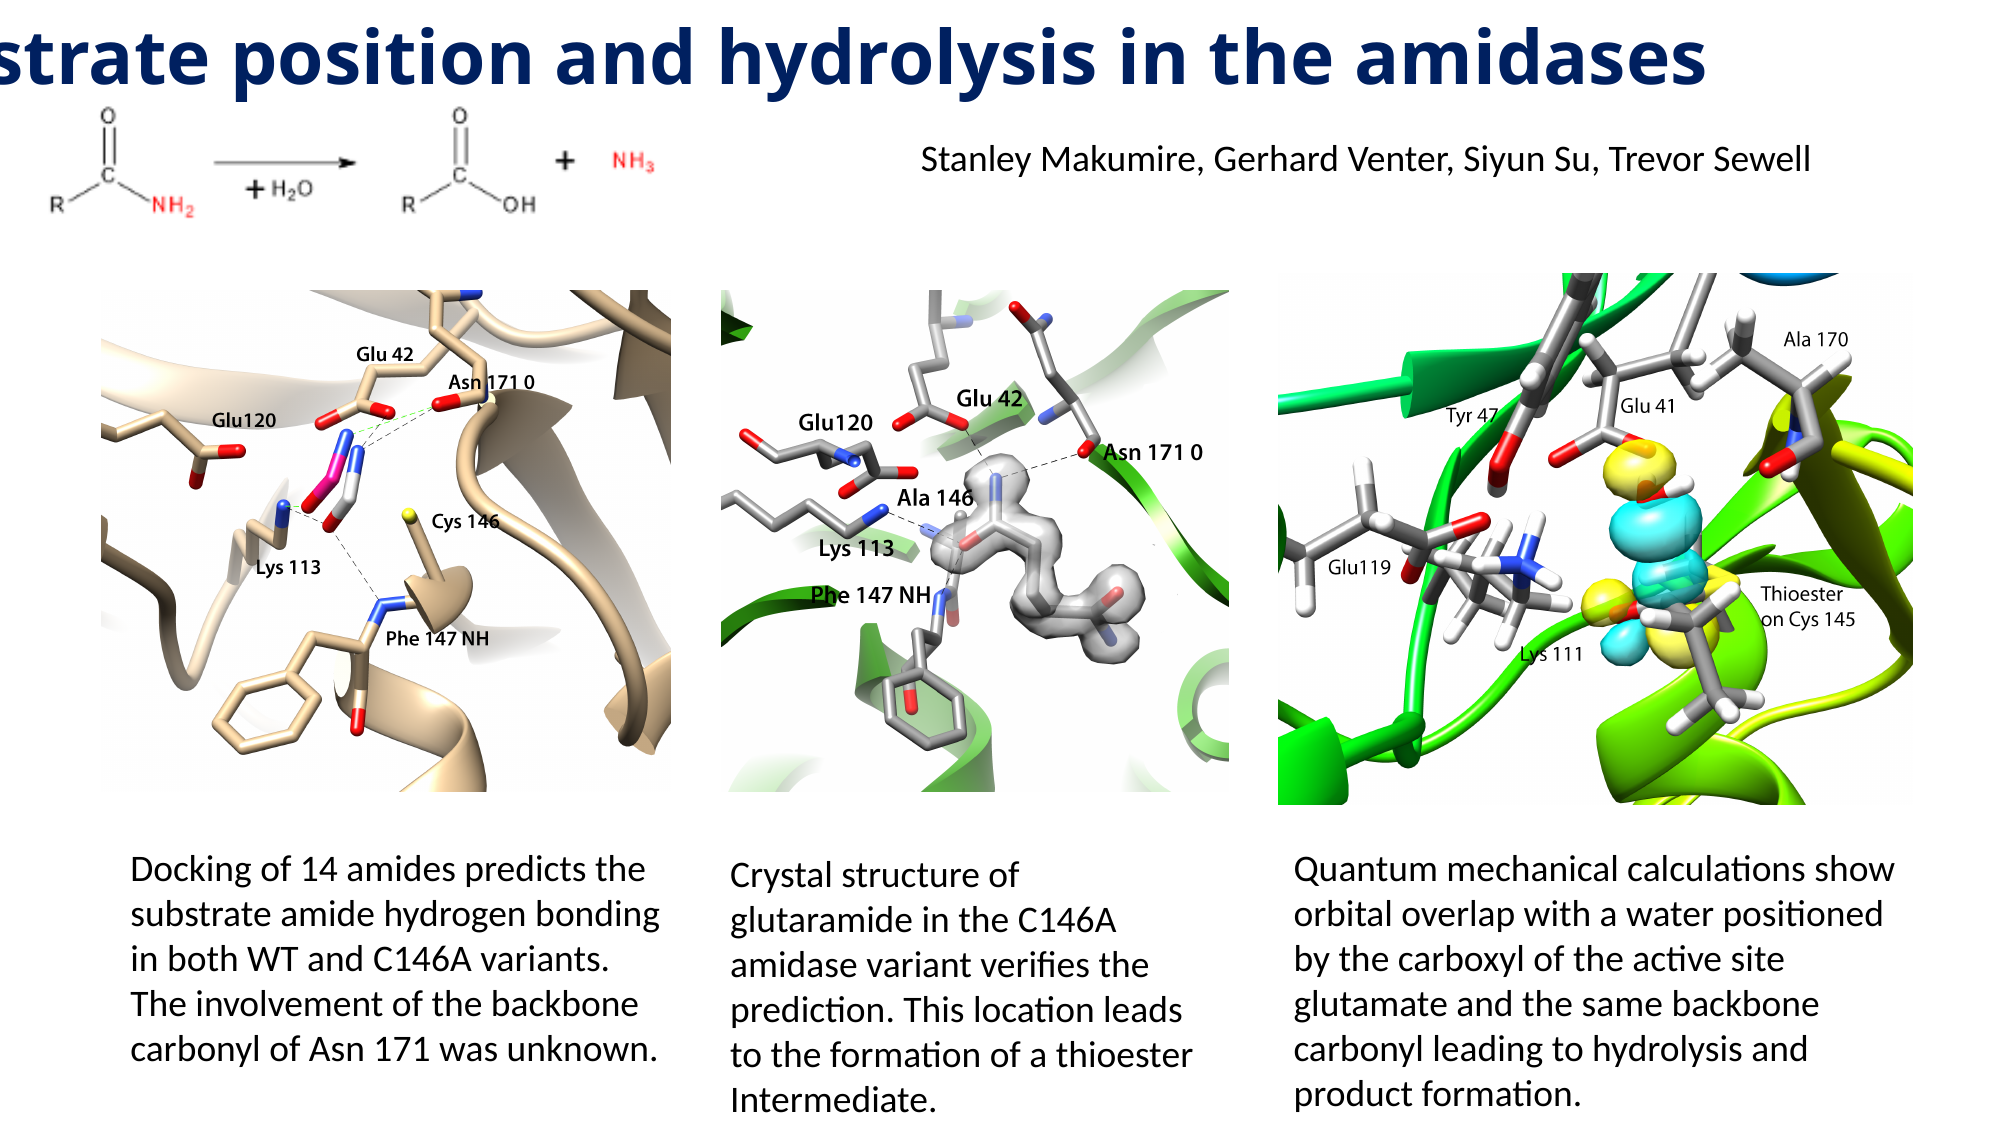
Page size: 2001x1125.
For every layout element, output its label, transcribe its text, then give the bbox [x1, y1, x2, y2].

text_box Quantum mechanical calculations show orbital overlap with a water positioned by the carboxyl of the active site glutamate and the same backbone carbonyl leading to hydrolysis and product formation. [1278, 837, 1913, 1122]
picture [35, 55, 671, 235]
text_box Crystal structure of glutaramide in the C146A amidase variant verifies the prediction. This location leads to the formation of a thioester Intermediate. [715, 843, 1223, 1125]
picture [1278, 273, 1913, 806]
picture [101, 290, 671, 792]
text_box Docking of 14 amides predicts the substrate amide hydrogen bonding in both WT and C146A variants. The involvement of the backbone carbonyl of Asn 171 was unknown. [115, 837, 686, 1077]
text_box Substrate position and hydrolysis in the amidases [0, 2, 1724, 108]
picture [721, 290, 1229, 792]
text_box Stanley Makumire, Gerhard Venter, Siyun Su, Trevor Sewell [906, 126, 1836, 187]
